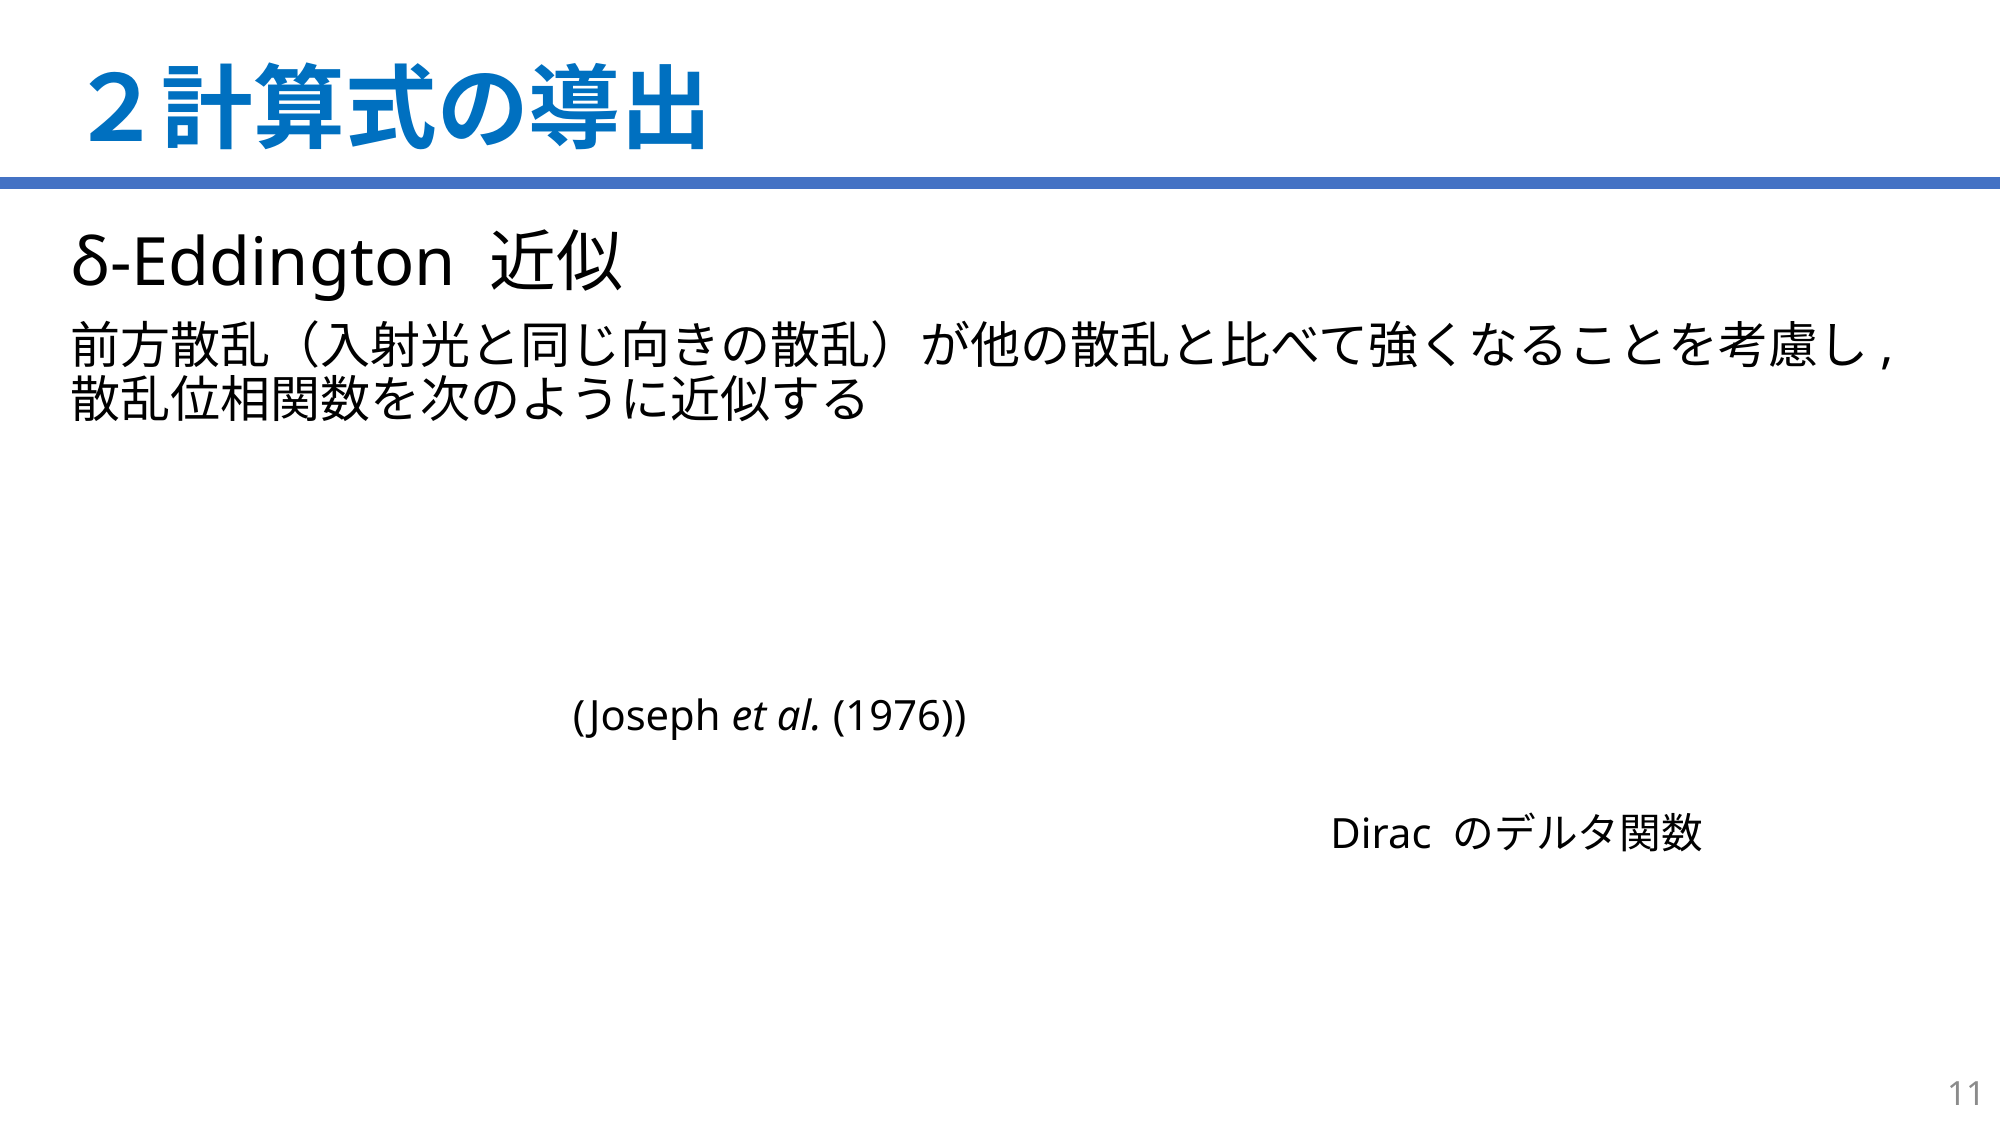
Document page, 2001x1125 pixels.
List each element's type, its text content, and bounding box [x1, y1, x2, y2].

list δ-Eddington 近似 前方散乱（入射光と同じ向きの散乱）が他の散乱と比べて強くなることを考慮し, 散乱位相関数を次のように近似する [55, 220, 1945, 1125]
slide_number 11 [1550, 1065, 2000, 1125]
title ２計算式の導出 [55, 3, 1945, 220]
